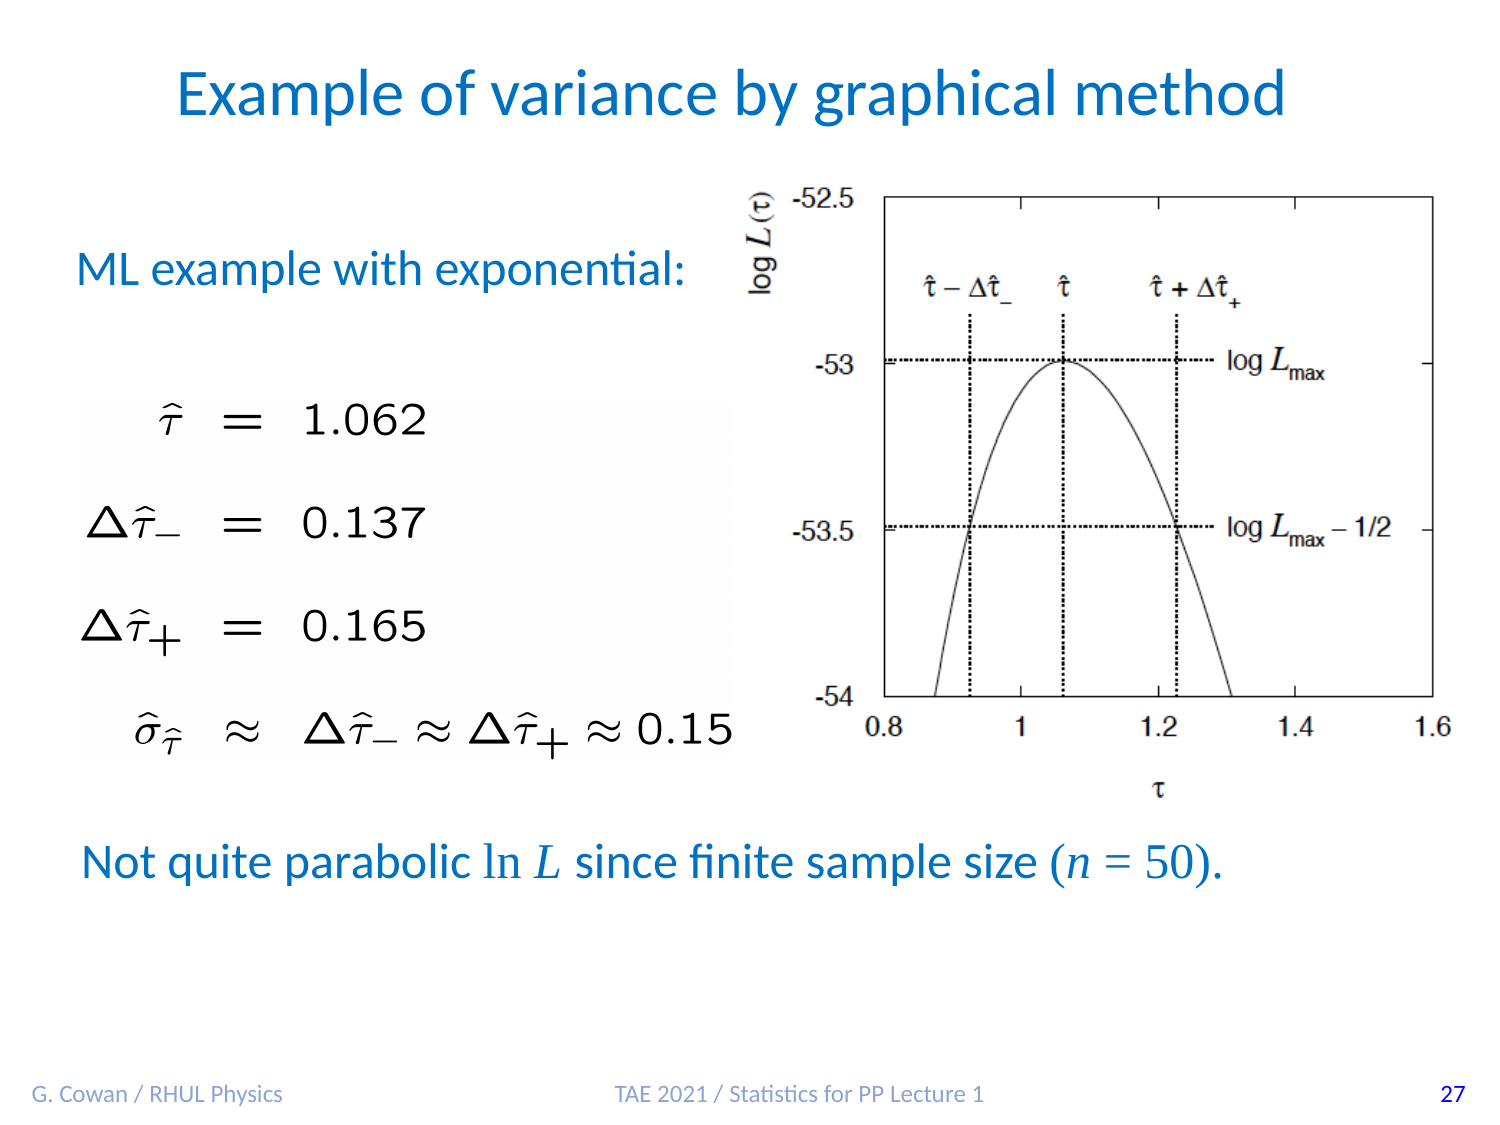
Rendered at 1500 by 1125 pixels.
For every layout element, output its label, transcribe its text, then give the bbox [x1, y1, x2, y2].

picture [79, 172, 1471, 811]
text_box ML example with exponential: [60, 227, 702, 303]
slide_number 27 [1262, 1062, 1481, 1123]
text_box Example of variance by graphical method [138, 41, 1326, 129]
slide_number G. Cowan / RHUL Physics [16, 1062, 338, 1123]
text_box Not quite parabolic ln L since finite sample size (n = 50). [66, 821, 1239, 896]
footer TAE 2021 / Statistics for PP Lecture 1 [338, 1062, 1262, 1123]
